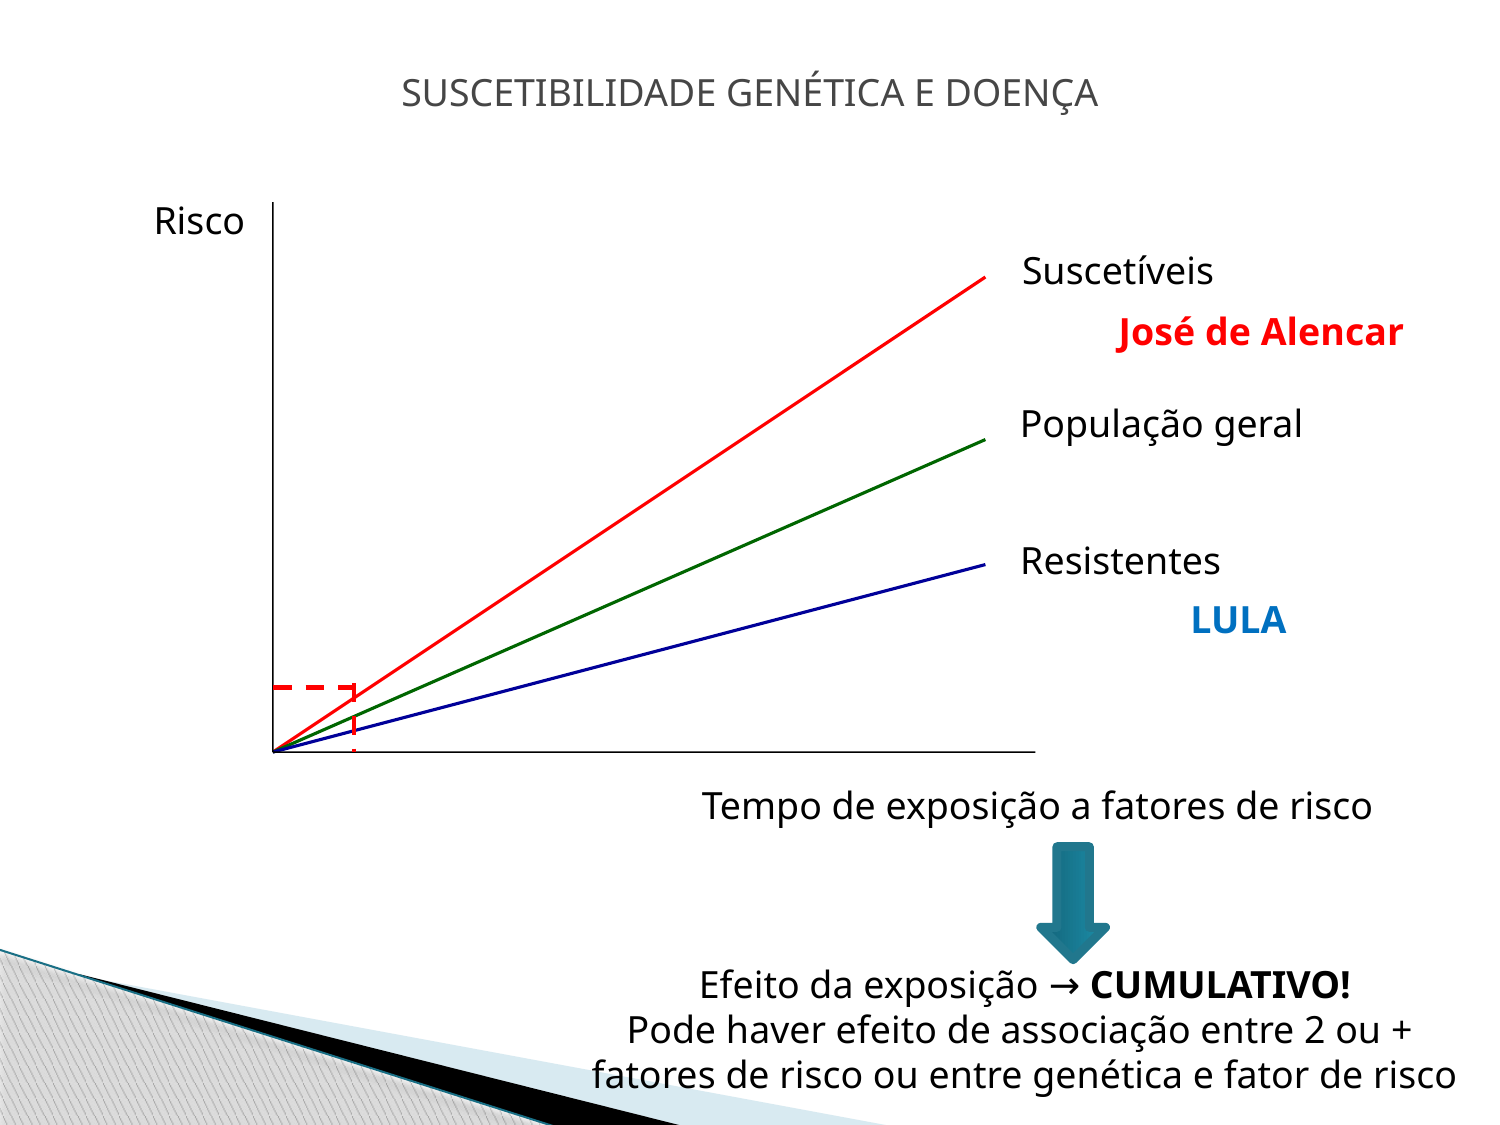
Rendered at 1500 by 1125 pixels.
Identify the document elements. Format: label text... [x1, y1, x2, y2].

text_box Resistentes [1005, 529, 1237, 590]
text_box [1036, 842, 1110, 965]
text_box LULA [1175, 588, 1302, 649]
text_box Efeito da exposição → CUMULATIVO! Pode haver efeito de associação entre 2 ou + fatores de risco ou entre genética e fator de risco [576, 953, 1474, 1104]
text_box Suscetíveis [1007, 239, 1230, 300]
text_box José de Alencar [1103, 300, 1420, 361]
text_box Tempo de exposição a fatores de risco [687, 774, 1389, 835]
text_box SUSCETIBILIDADE GENÉTICA E DOENÇA [112, 61, 1388, 122]
text_box População geral [1005, 392, 1319, 453]
text_box Risco [138, 189, 261, 250]
